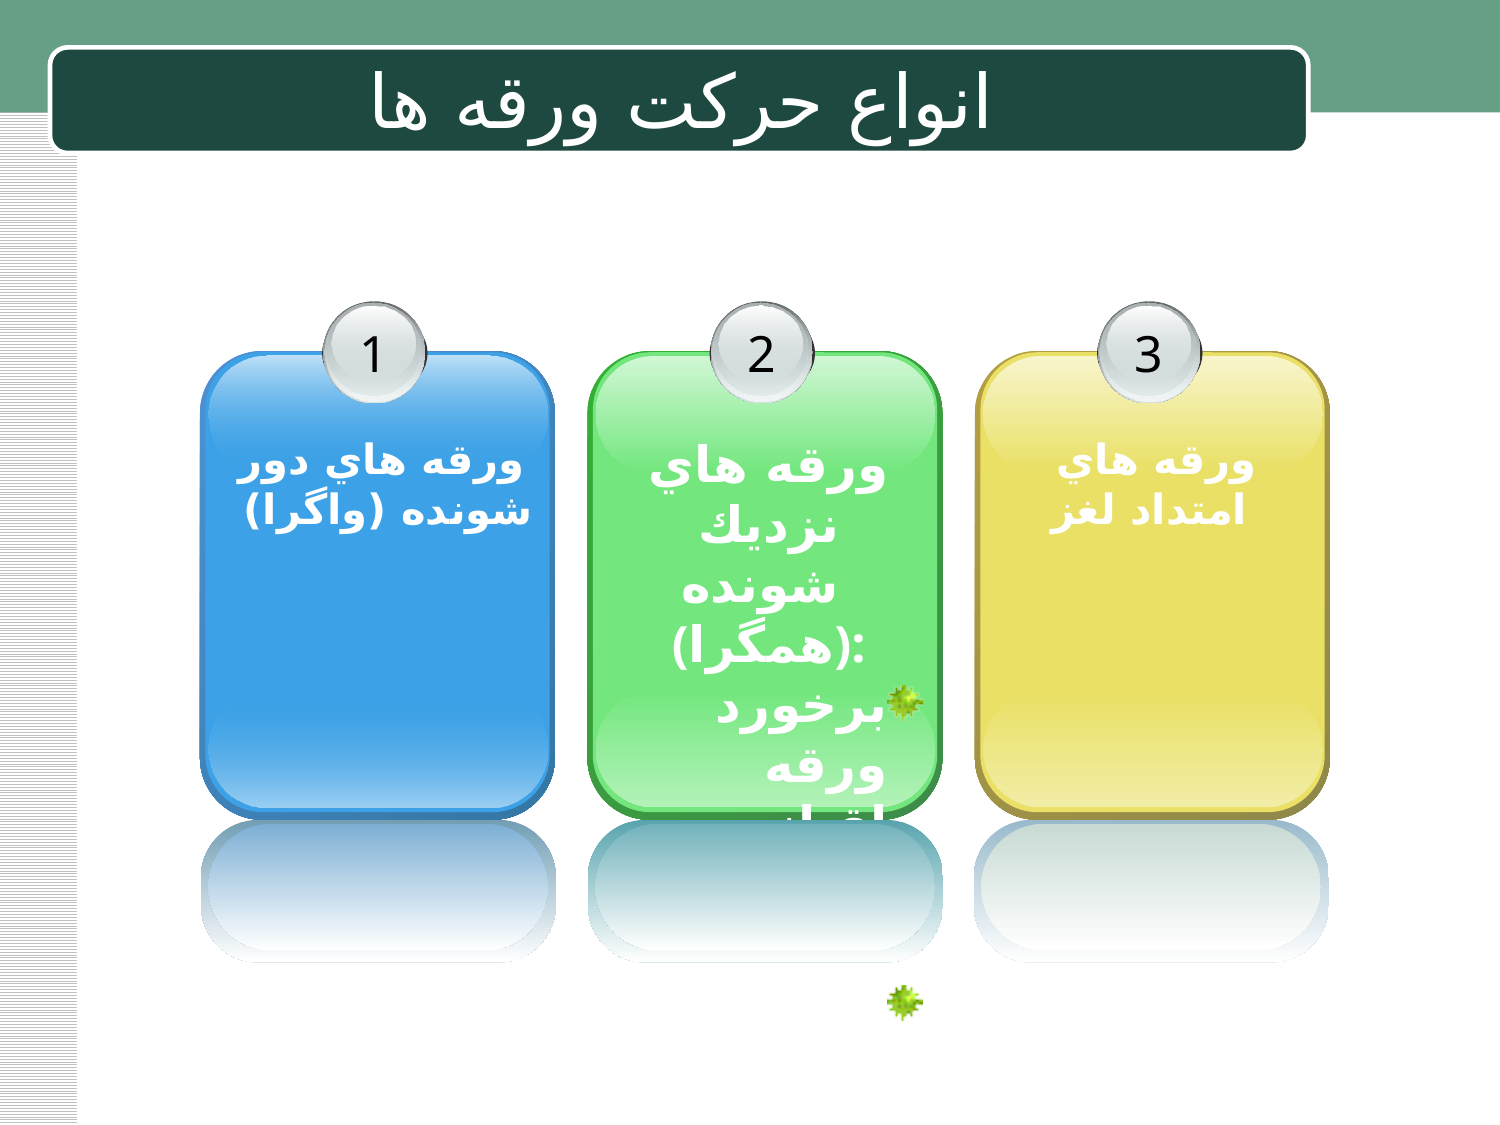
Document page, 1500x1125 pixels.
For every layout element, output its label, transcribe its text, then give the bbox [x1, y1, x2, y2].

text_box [587, 300, 944, 963]
picture [887, 985, 923, 1021]
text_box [973, 300, 1331, 963]
title انواع حرکت ورقه ها [75, 52, 1288, 145]
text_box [199, 300, 557, 963]
